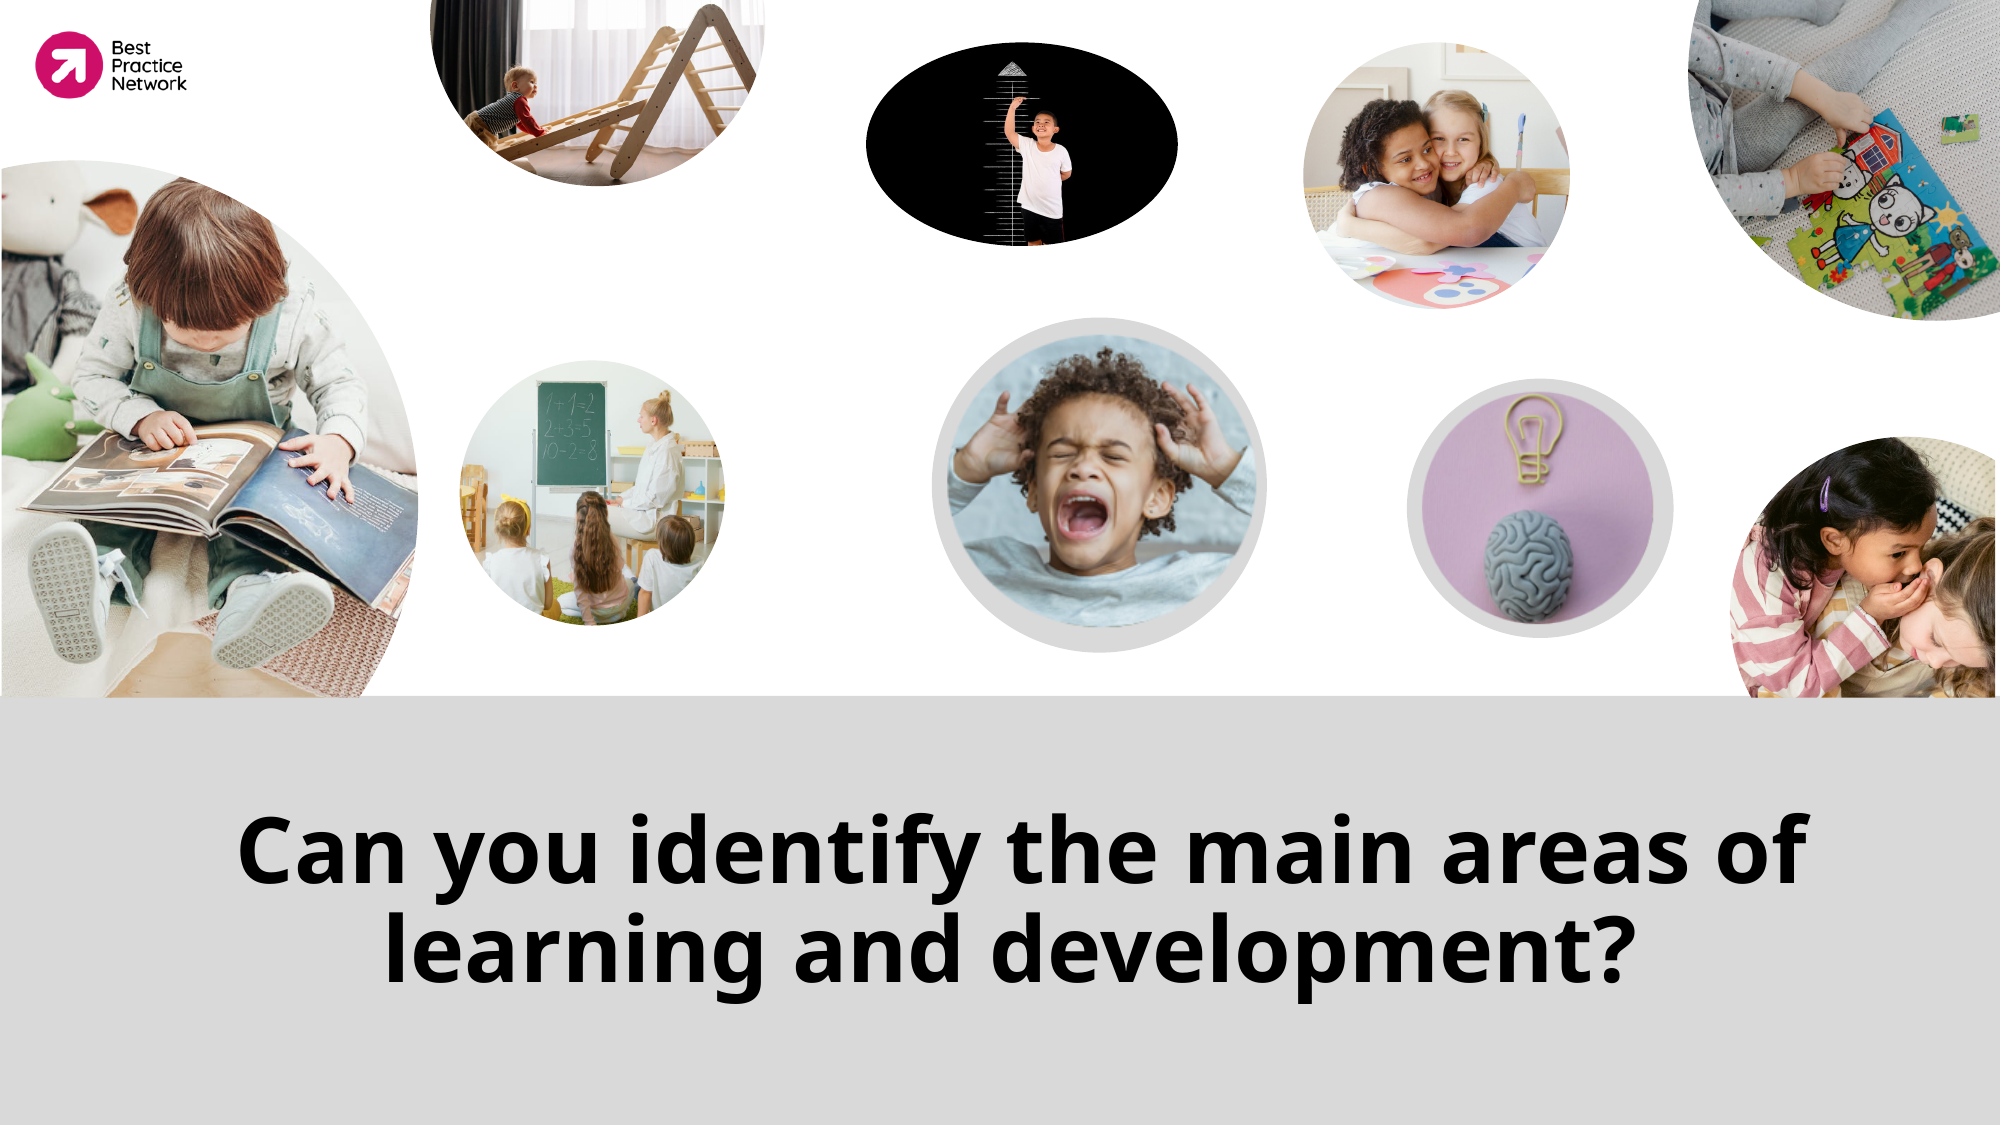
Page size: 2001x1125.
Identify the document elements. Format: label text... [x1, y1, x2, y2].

picture [430, 0, 766, 187]
picture [26, 17, 206, 106]
title Can you identify the main areas of learning and development? [159, 795, 1885, 1013]
picture [459, 360, 725, 626]
text_box [0, 695, 2000, 1125]
picture [1406, 378, 1674, 638]
picture [1303, 42, 1570, 310]
picture [1729, 436, 1996, 698]
text_box [0, 0, 2000, 695]
picture [866, 42, 1178, 246]
picture [931, 317, 1267, 653]
picture [1, 160, 419, 698]
picture [1688, 0, 2000, 321]
